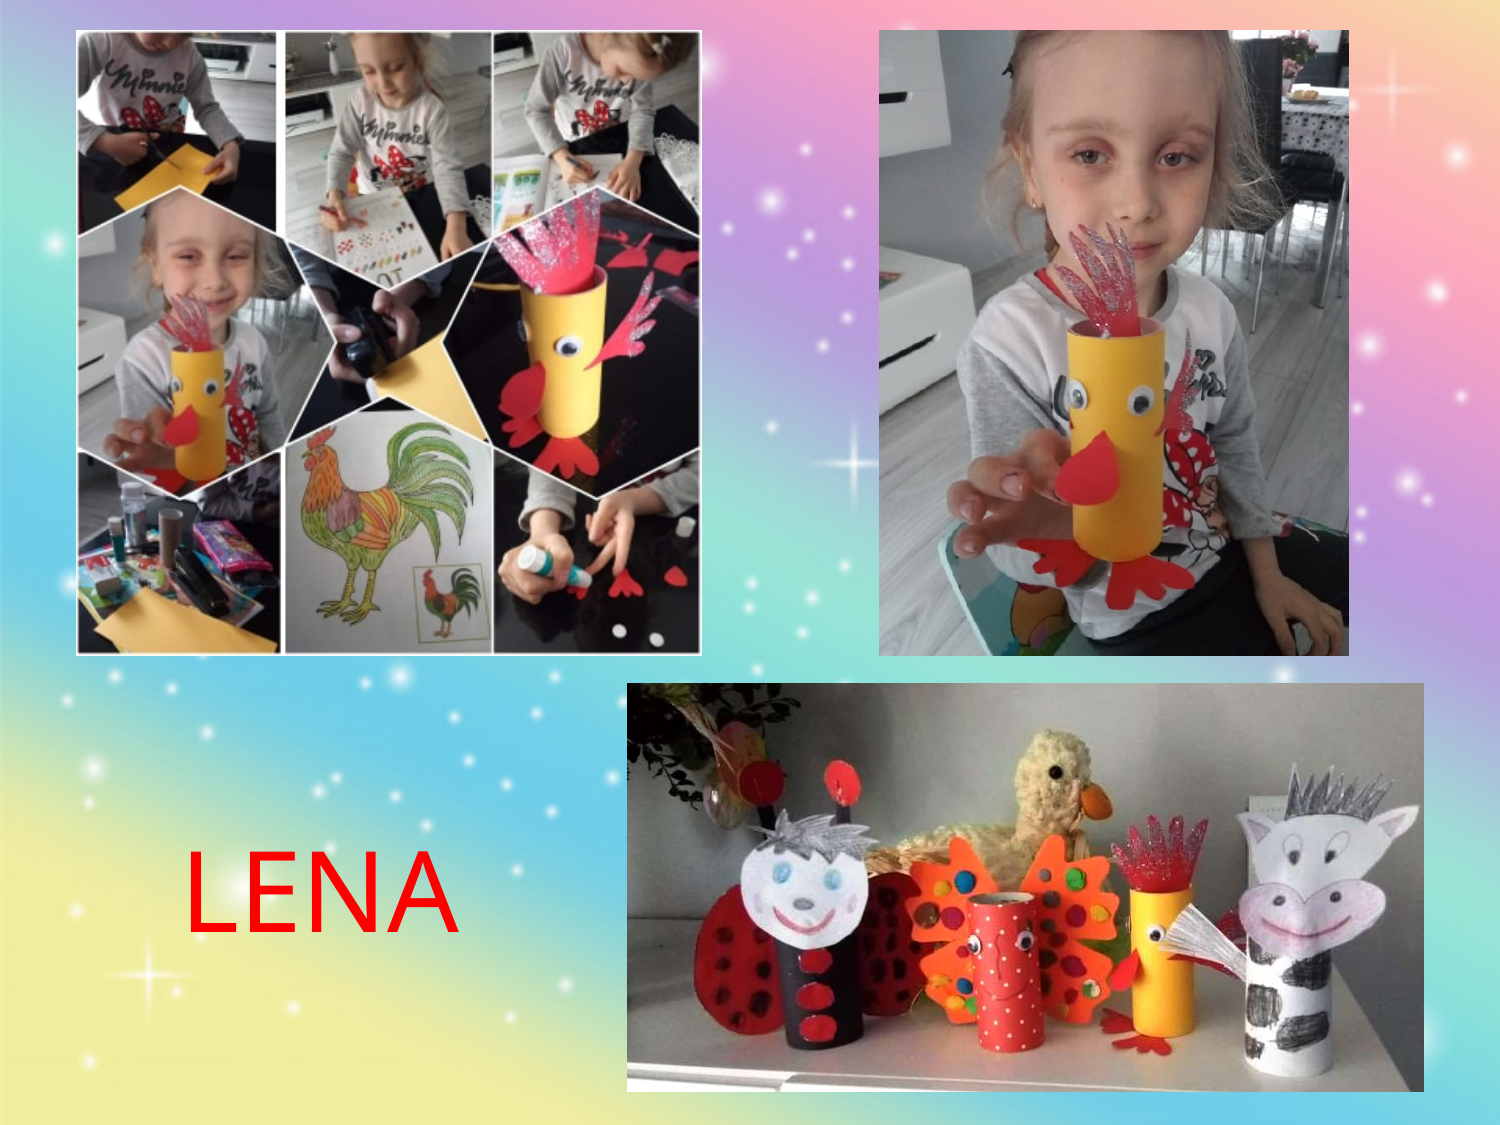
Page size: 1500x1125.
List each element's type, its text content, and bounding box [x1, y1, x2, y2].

picture [0, 0, 1500, 1125]
title LENA [88, 794, 551, 982]
